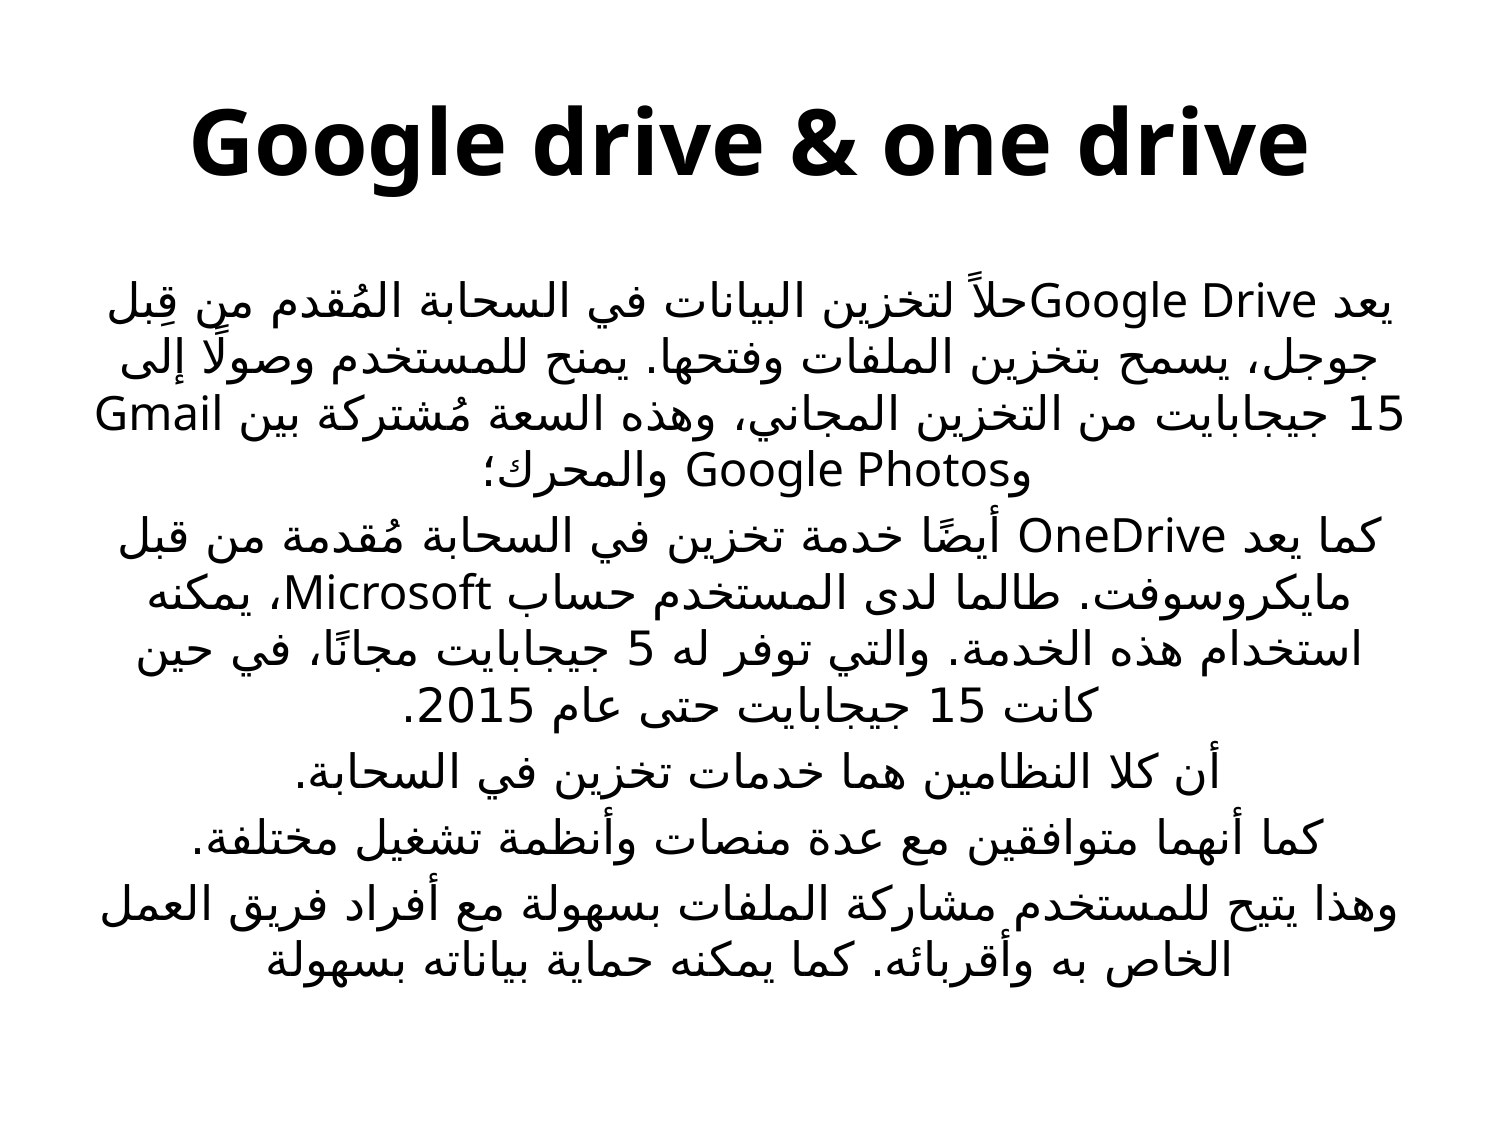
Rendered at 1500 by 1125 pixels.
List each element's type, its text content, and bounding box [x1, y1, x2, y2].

list يعد Google Driveحلاً لتخزين البيانات في السحابة المُقدم من قِبل جوجل، يسمح بتخزين الملفات وفتحها. يمنح للمستخدم وصولًا إلى 15 جيجابايت من التخزين المجاني، وهذه السعة مُشتركة بين Gmail وGoogle Photos والمحرك؛ كما يعد OneDrive أيضًا خدمة تخزين في السحابة مُقدمة من قبل مايكروسوفت. طالما لدى المستخدم حساب Microsoft، يمكنه استخدام هذه الخدمة. والتي توفر له 5 جيجابايت مجانًا، في حين كانت 15 جيجابايت حتى عام 2015. أن كلا النظامين هما خدمات تخزين في السحابة. كما أنهما متوافقين مع عدة منصات وأنظمة تشغيل مختلفة. وهذا يتيح للمستخدم مشاركة الملفات بسهولة مع أفراد فريق العمل الخاص به وأقربائه. كما يمكنه حماية بياناته بسهولة [75, 262, 1425, 1005]
title Google drive & one drive [75, 45, 1425, 233]
